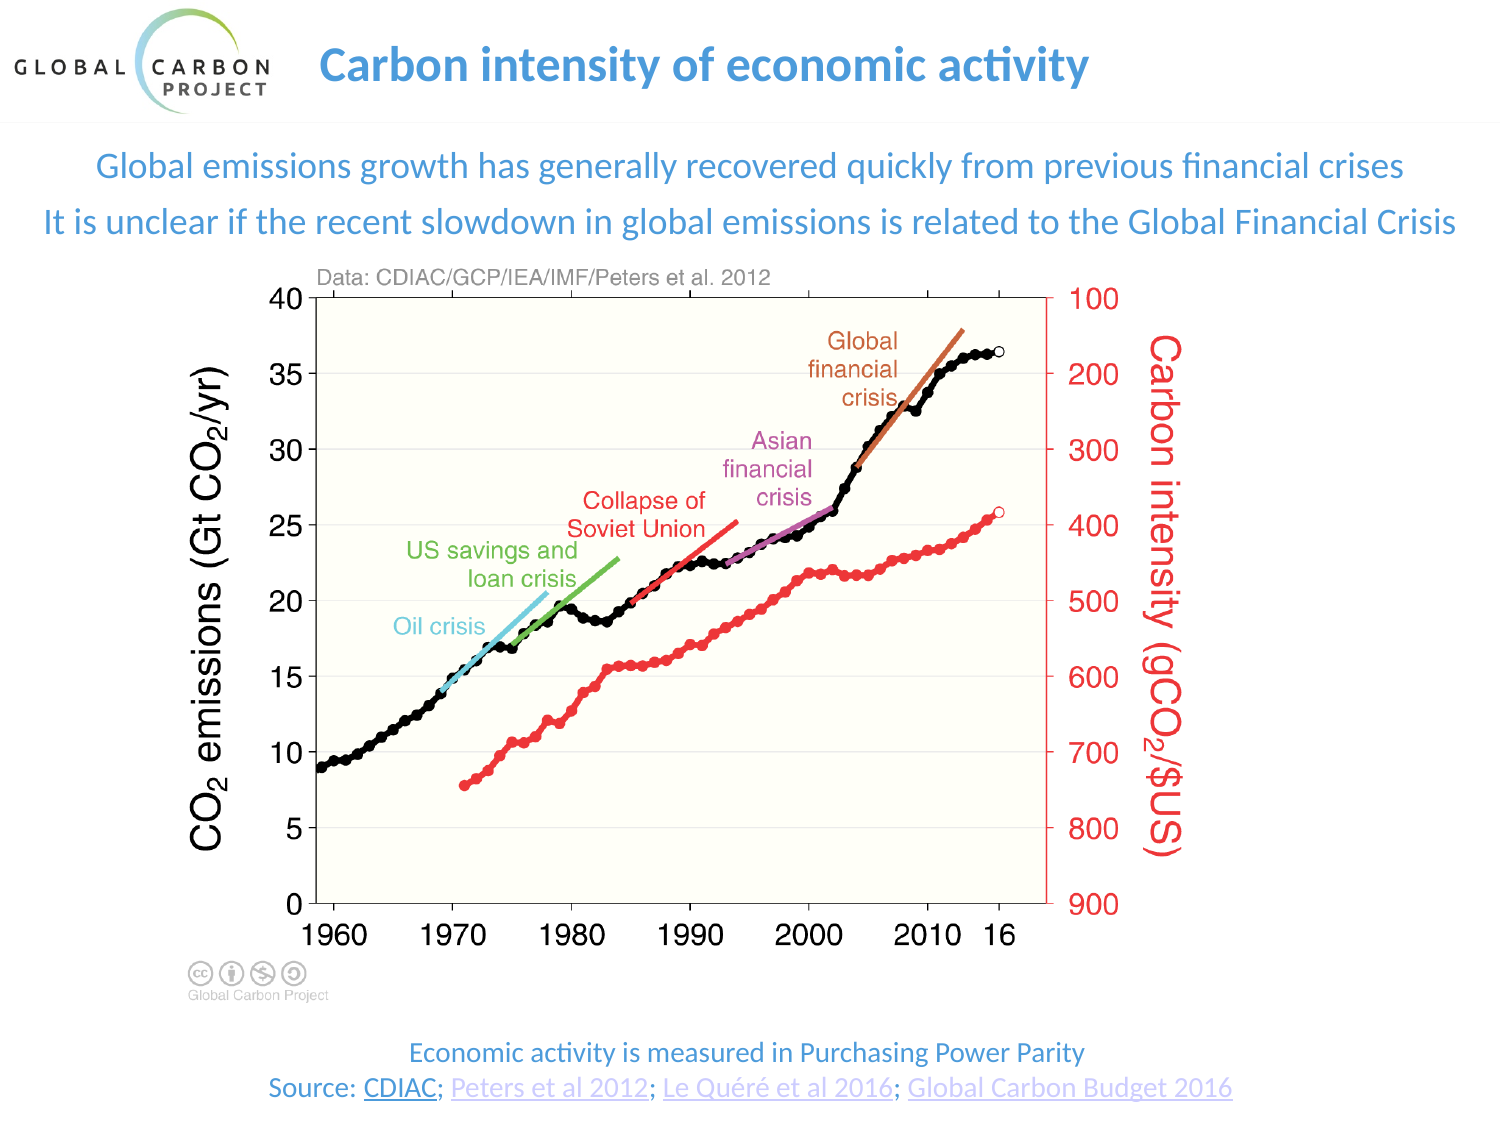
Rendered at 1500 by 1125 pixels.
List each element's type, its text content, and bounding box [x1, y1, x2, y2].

picture [0, 0, 286, 122]
title Carbon intensity of economic activity [304, 19, 1500, 103]
picture [176, 235, 1327, 1005]
list Global emissions growth has generally recovered quickly from previous financial crises It is unclear if the recent slowdown in global emissions is related to the Global Financial Crisis [16, 135, 1486, 248]
list Economic activity is measured in Purchasing Power Parity Source: CDIAC; Peters et al 2012; Le Quéré et al 2016; Global Carbon Budget 2016 [16, 933, 1486, 1111]
